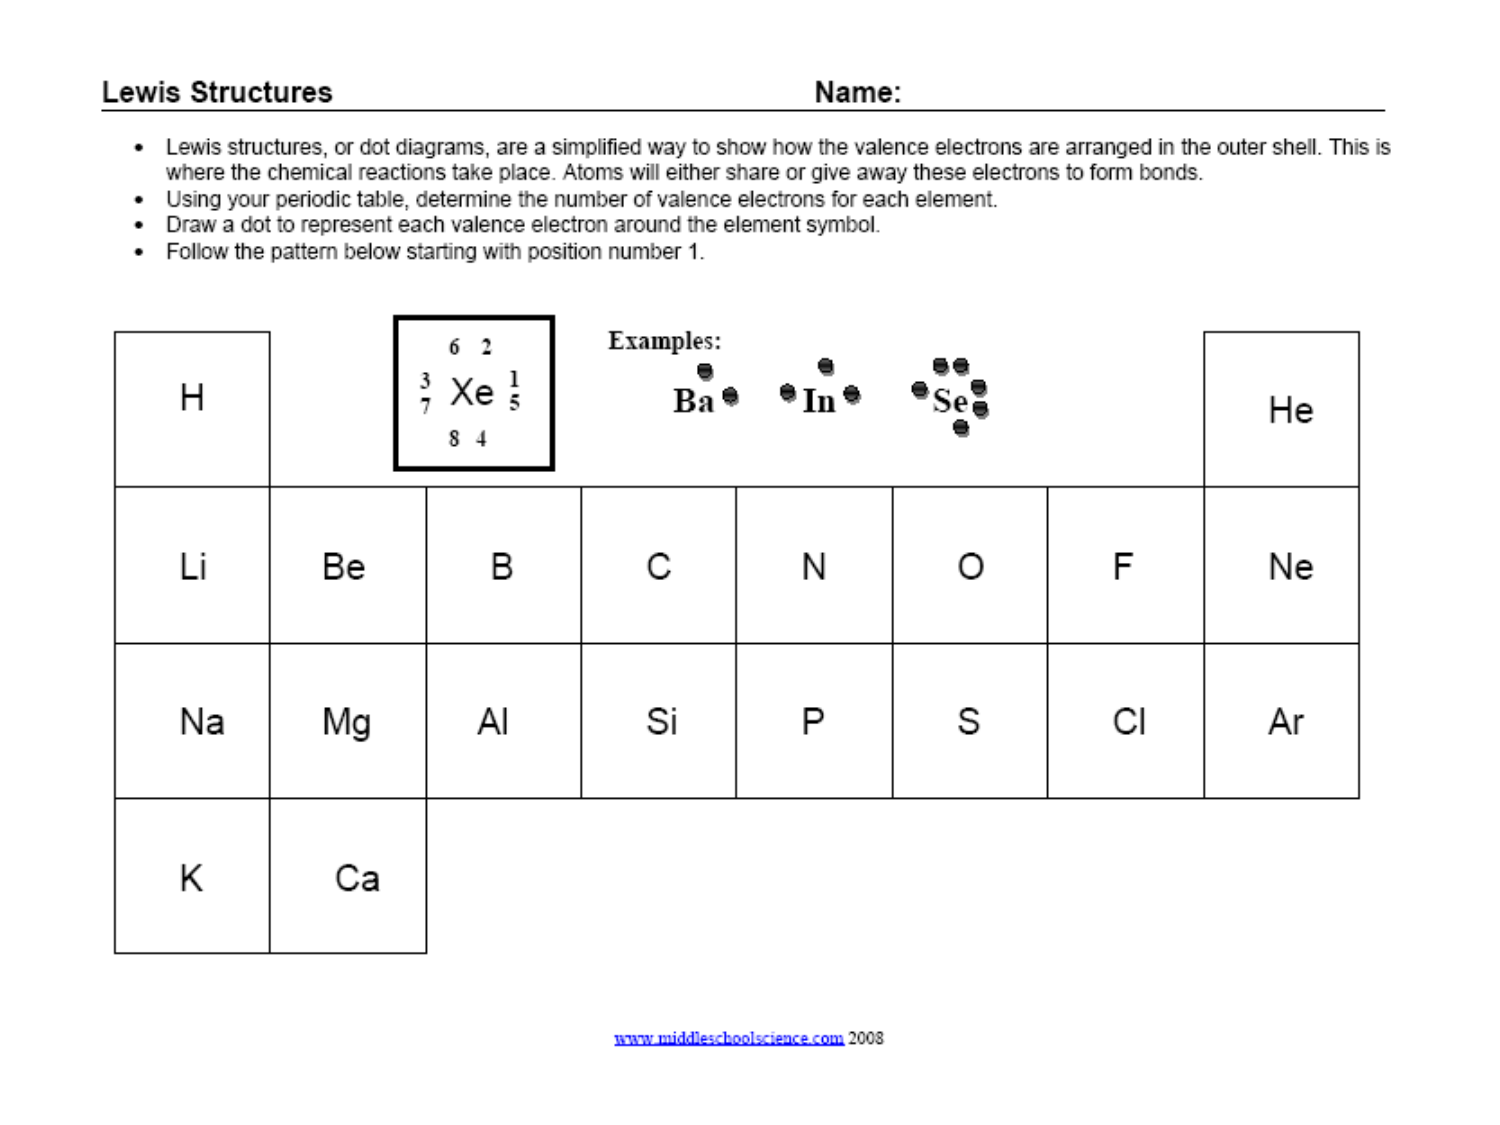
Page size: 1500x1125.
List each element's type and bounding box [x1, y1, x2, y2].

text_box [37, 11, 1463, 1114]
